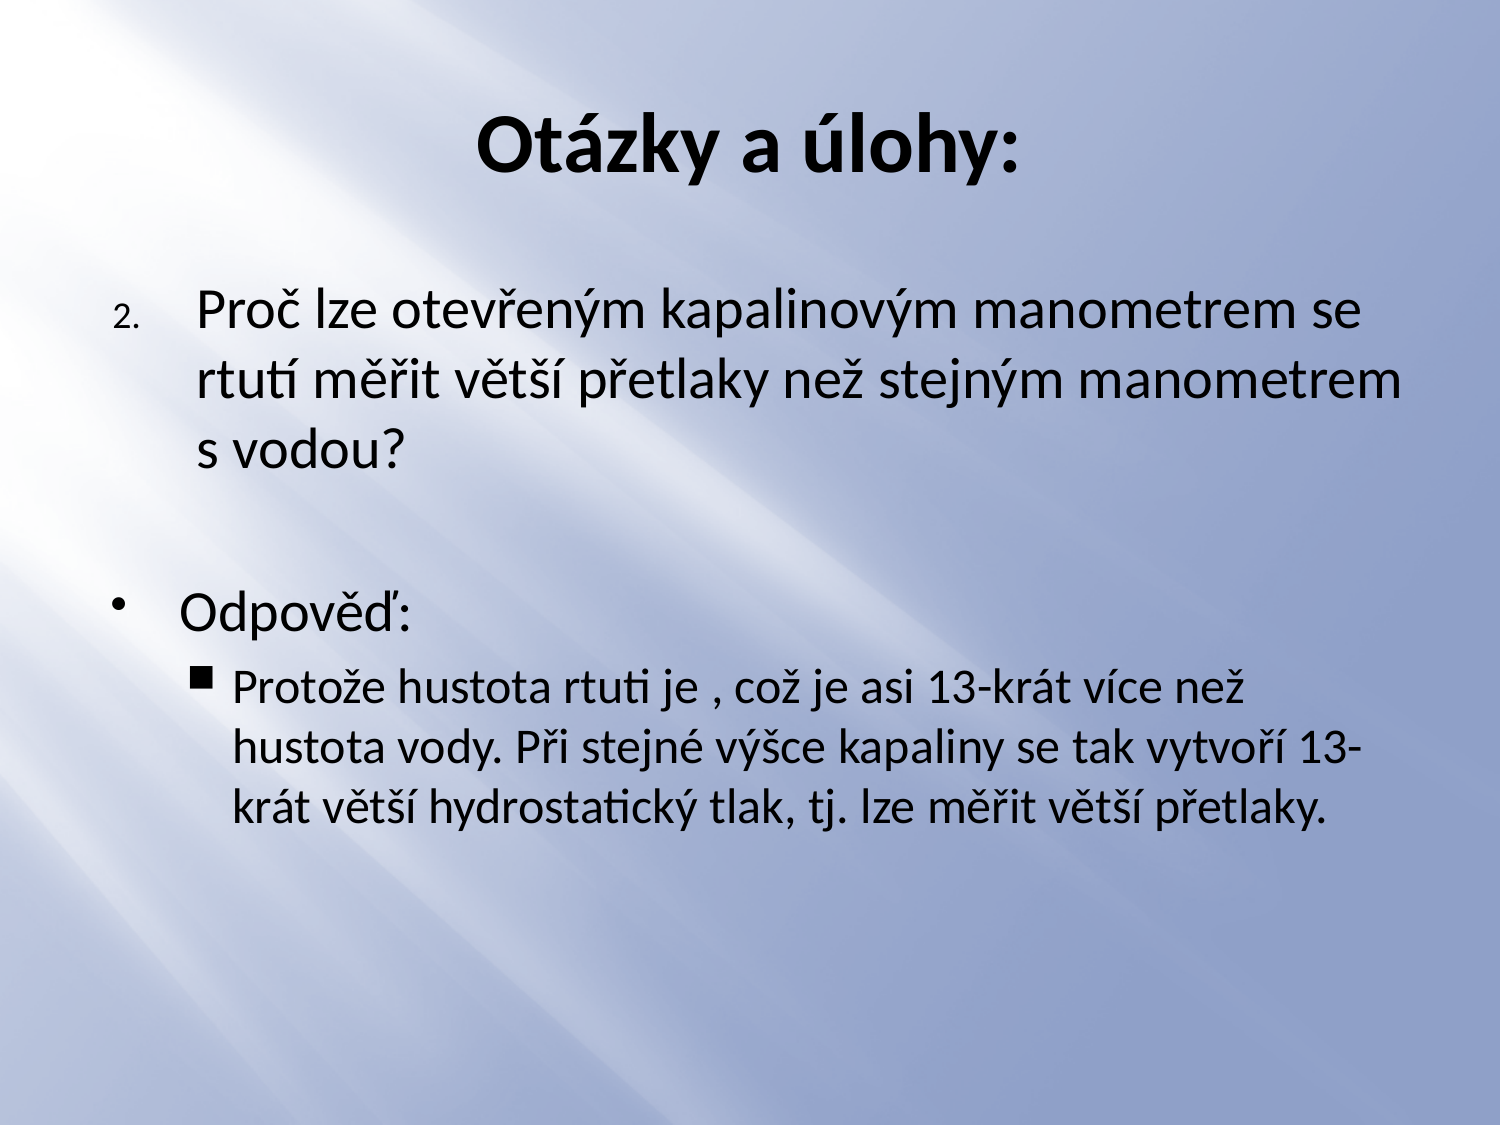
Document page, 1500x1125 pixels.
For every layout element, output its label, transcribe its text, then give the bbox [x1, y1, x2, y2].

title Otázky a úlohy: [75, 45, 1425, 233]
